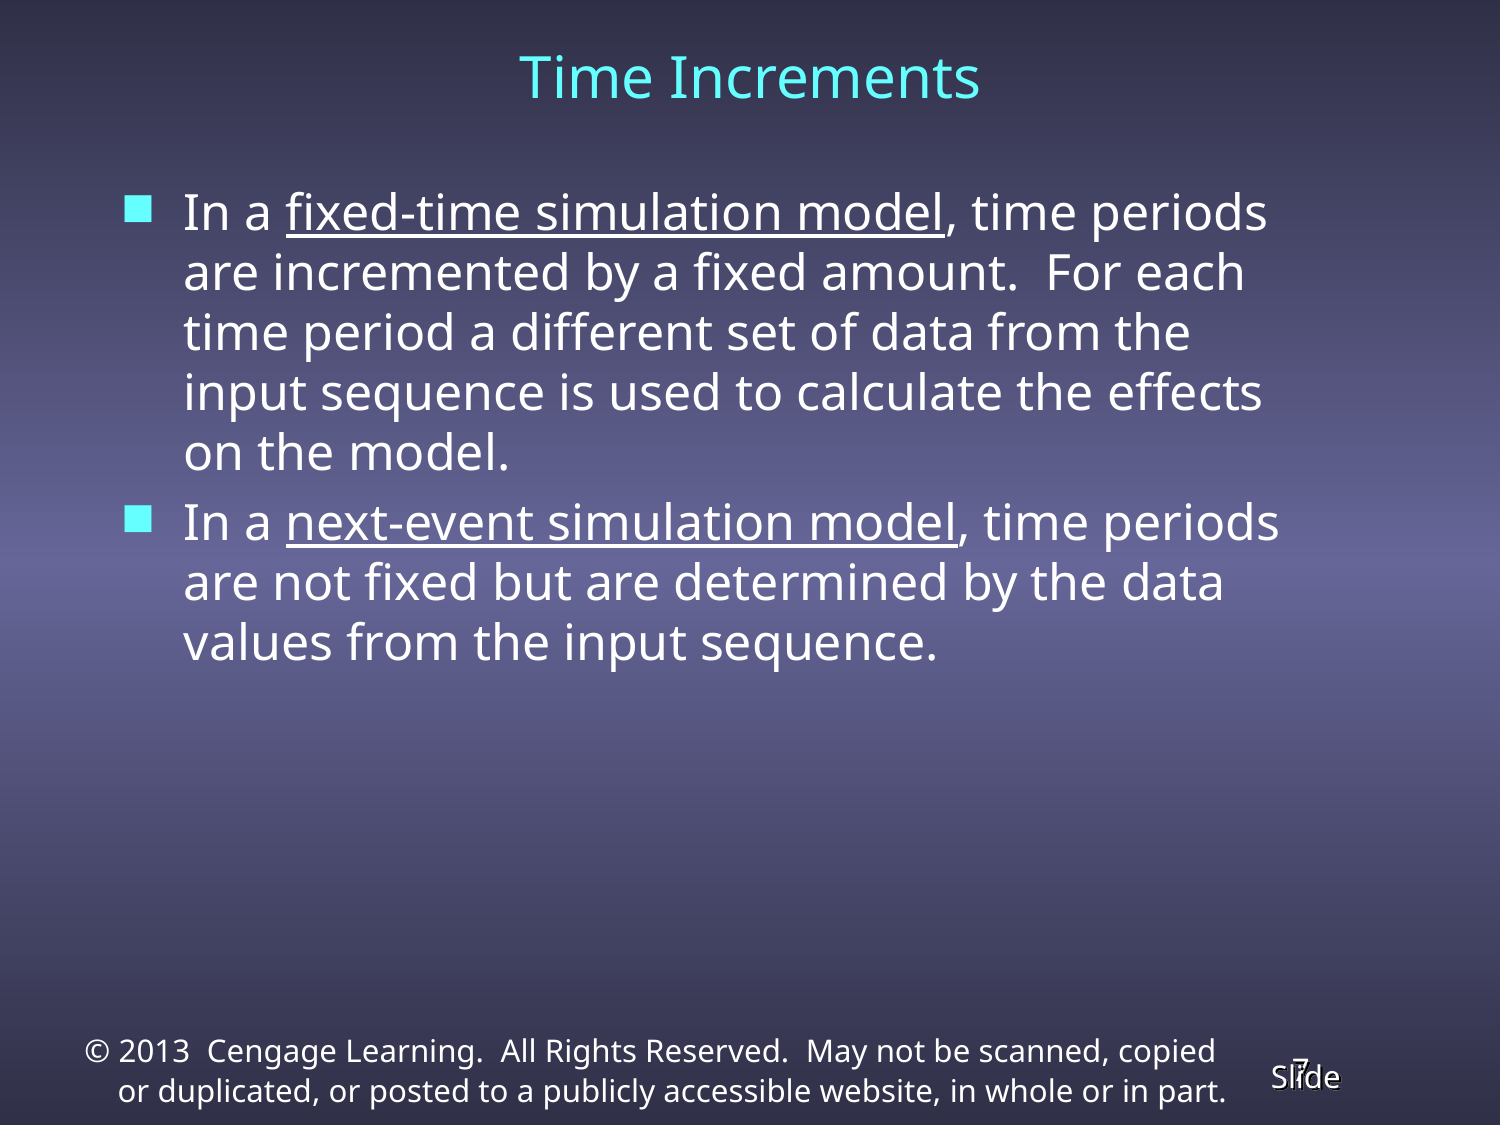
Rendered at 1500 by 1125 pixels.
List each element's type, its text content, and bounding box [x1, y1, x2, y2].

title Time Increments [136, 33, 1364, 118]
list In a fixed-time simulation model, time periods are incremented by a fixed amount. For each time period a different set of data from the input sequence is used to calculate the effects on the model. In a next-event simulation model, time periods are not fixed but are determined by the data values from the input sequence. [112, 172, 1337, 696]
